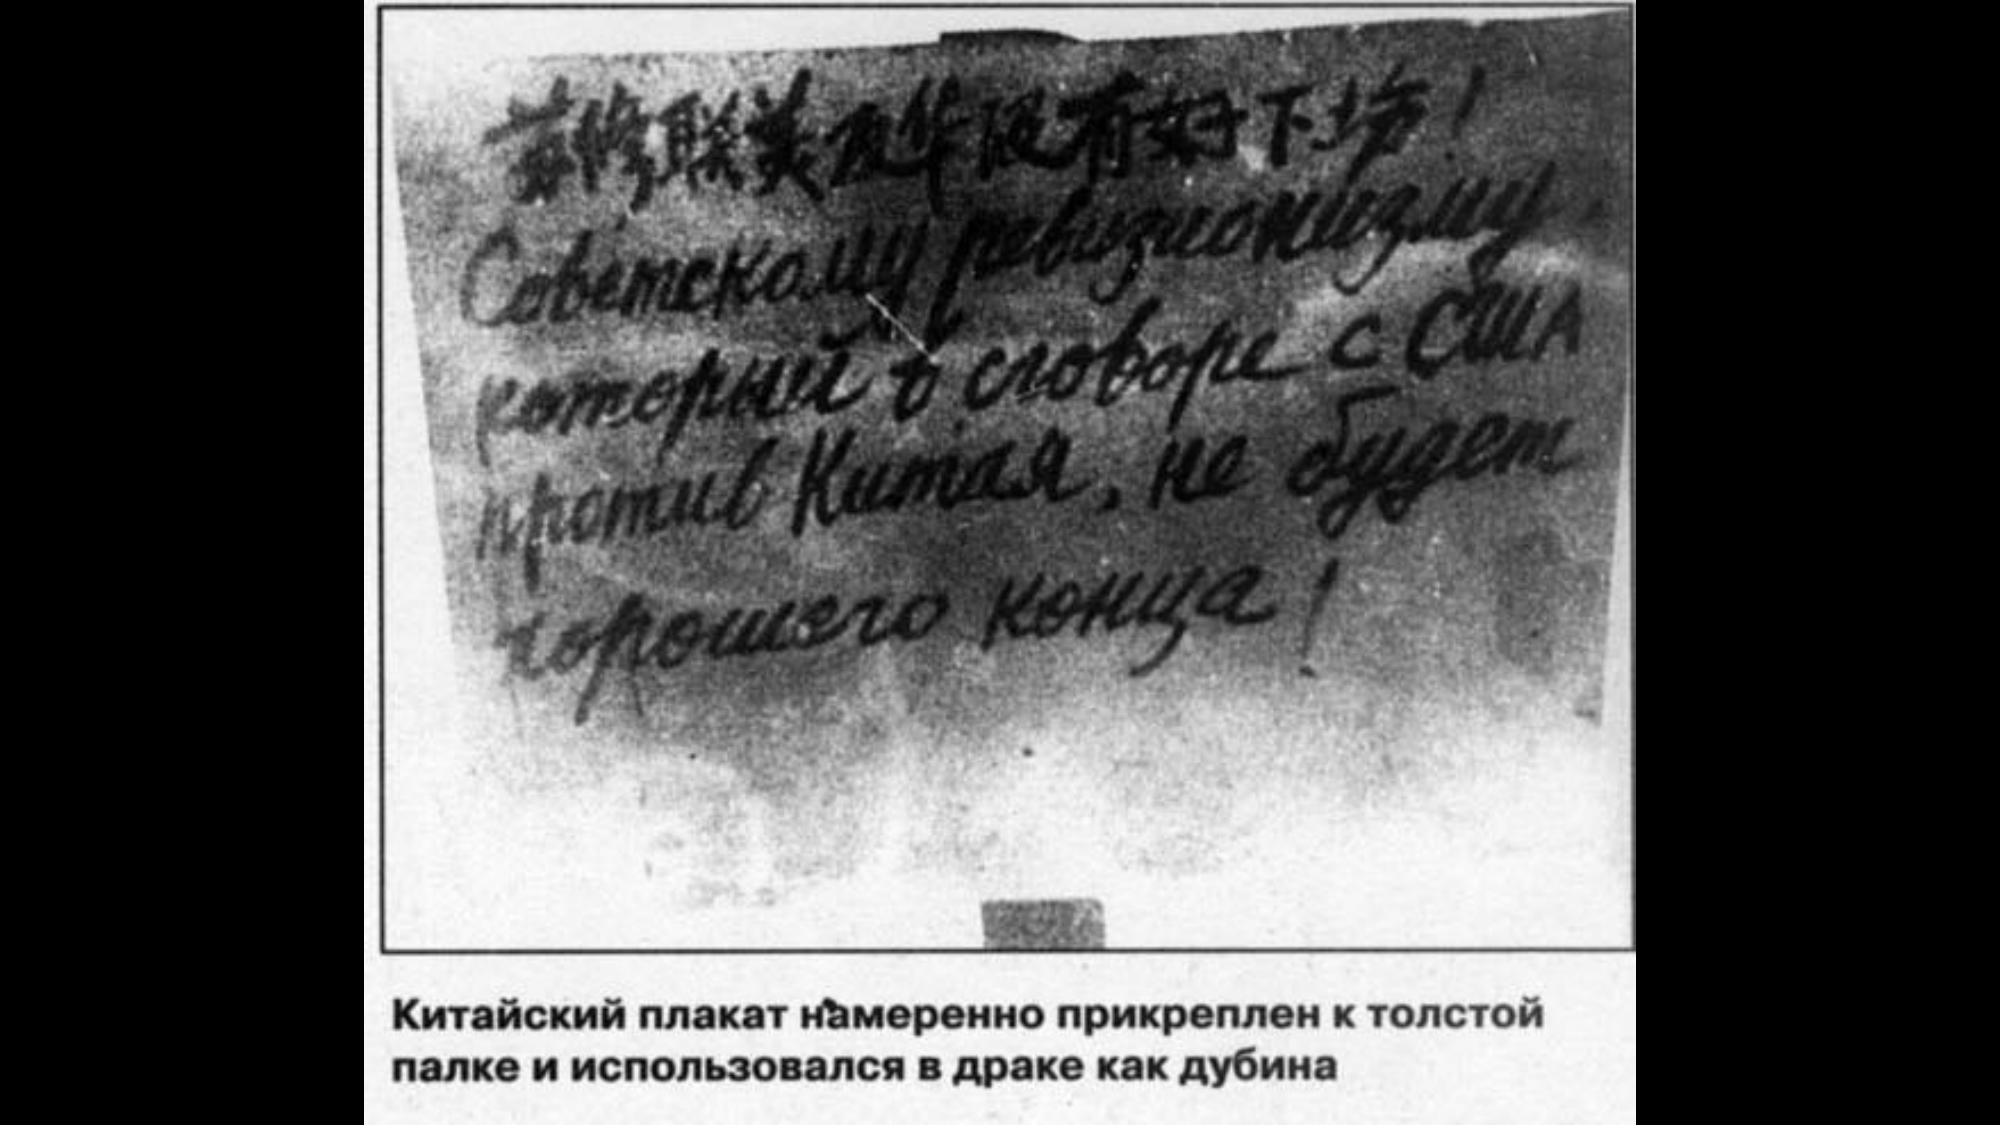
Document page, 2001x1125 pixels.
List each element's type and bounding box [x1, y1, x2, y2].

picture [364, 0, 1636, 1125]
